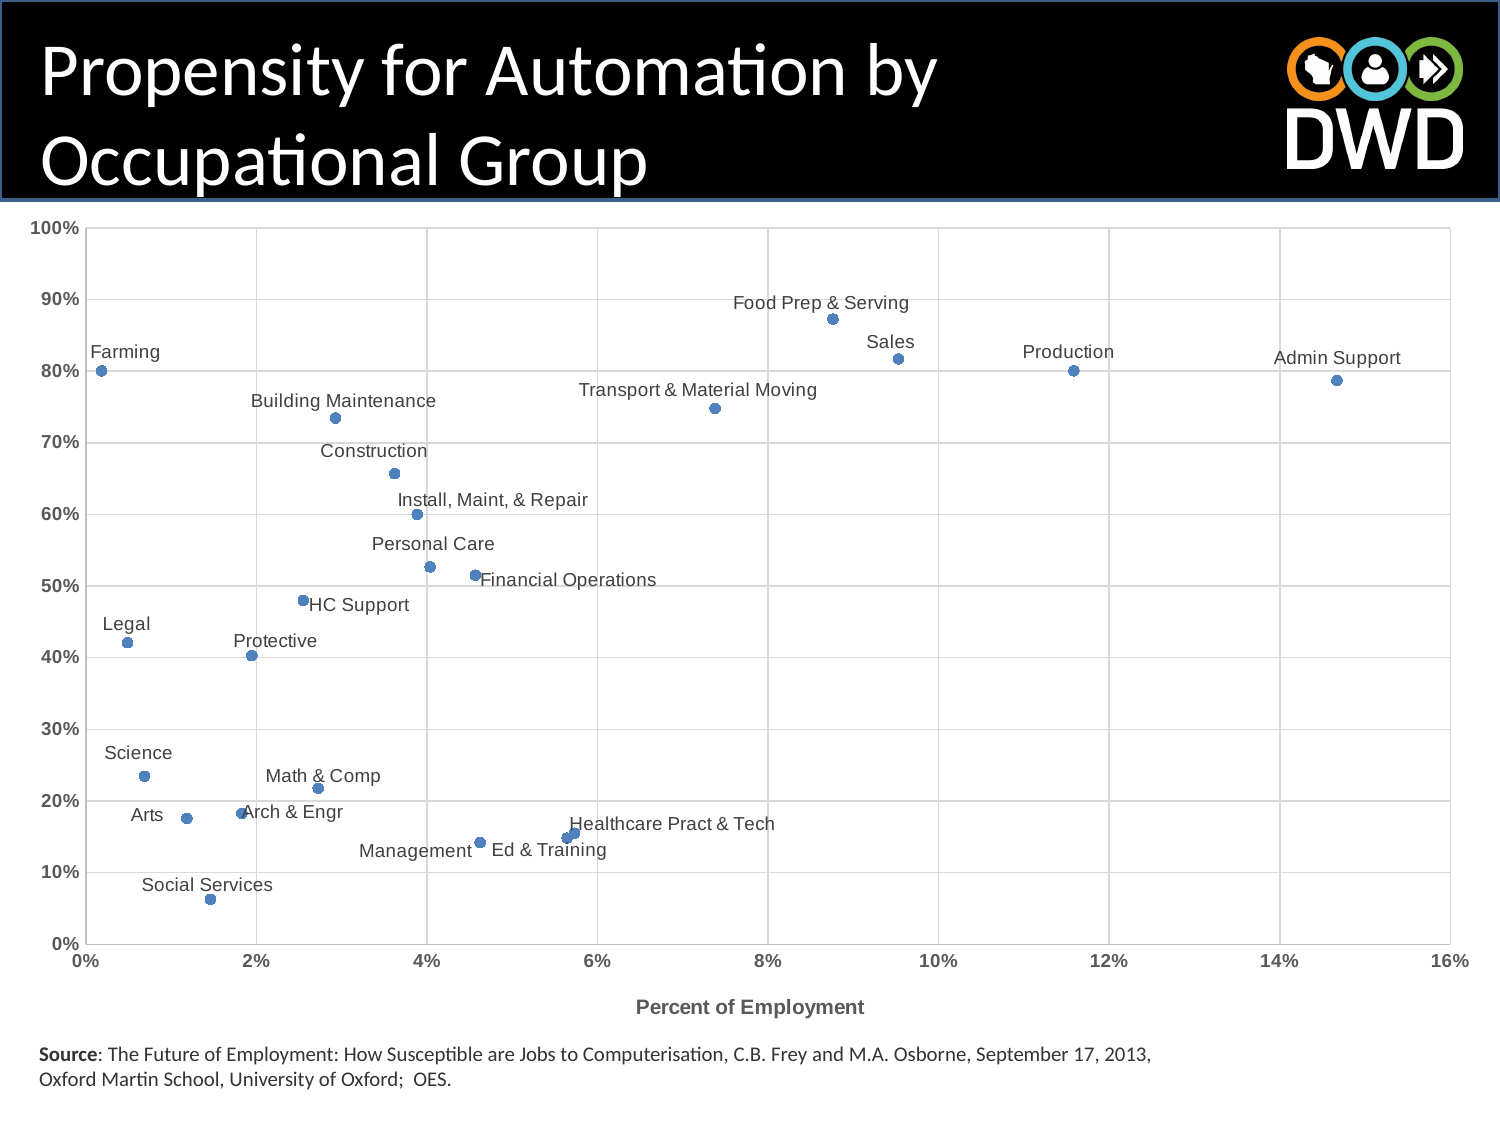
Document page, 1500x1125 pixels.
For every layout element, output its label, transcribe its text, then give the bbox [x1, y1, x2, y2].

text_box Source: The Future of Employment: How Susceptible are Jobs to Computerisation, C.B. Frey and M.A. Osborne, September 17, 2013, Oxford Martin School, University of Oxford; OES. [24, 1059, 1500, 1100]
chart [0, 199, 1500, 1051]
title Propensity for Automation by Occupational Group [25, 12, 1263, 178]
picture [1287, 37, 1463, 169]
